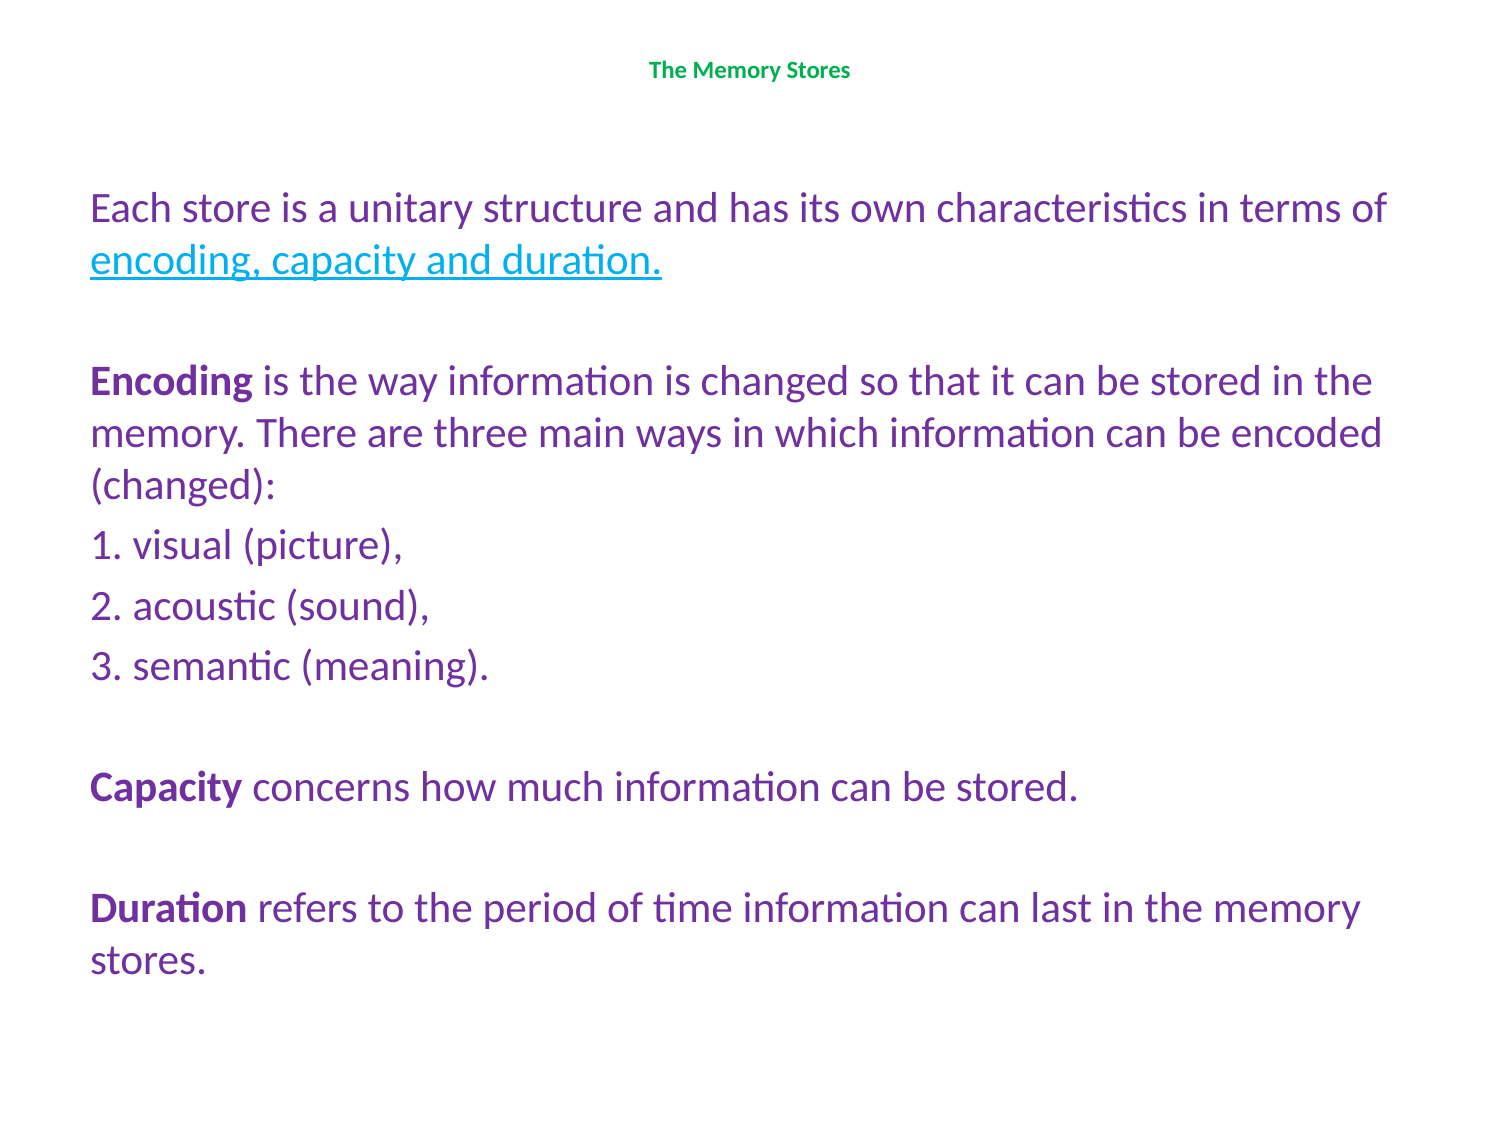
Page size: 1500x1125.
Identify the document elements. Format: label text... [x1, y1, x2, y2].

list Each store is a unitary structure and has its own characteristics in terms of encoding, capacity and duration. Encoding is the way information is changed so that it can be stored in the memory. There are three main ways in which information can be encoded (changed): 1. visual (picture), 2. acoustic (sound), 3. semantic (meaning). Capacity concerns how much information can be stored. Duration refers to the period of time information can last in the memory stores. [75, 121, 1425, 1005]
title The Memory Stores [75, 45, 1425, 121]
